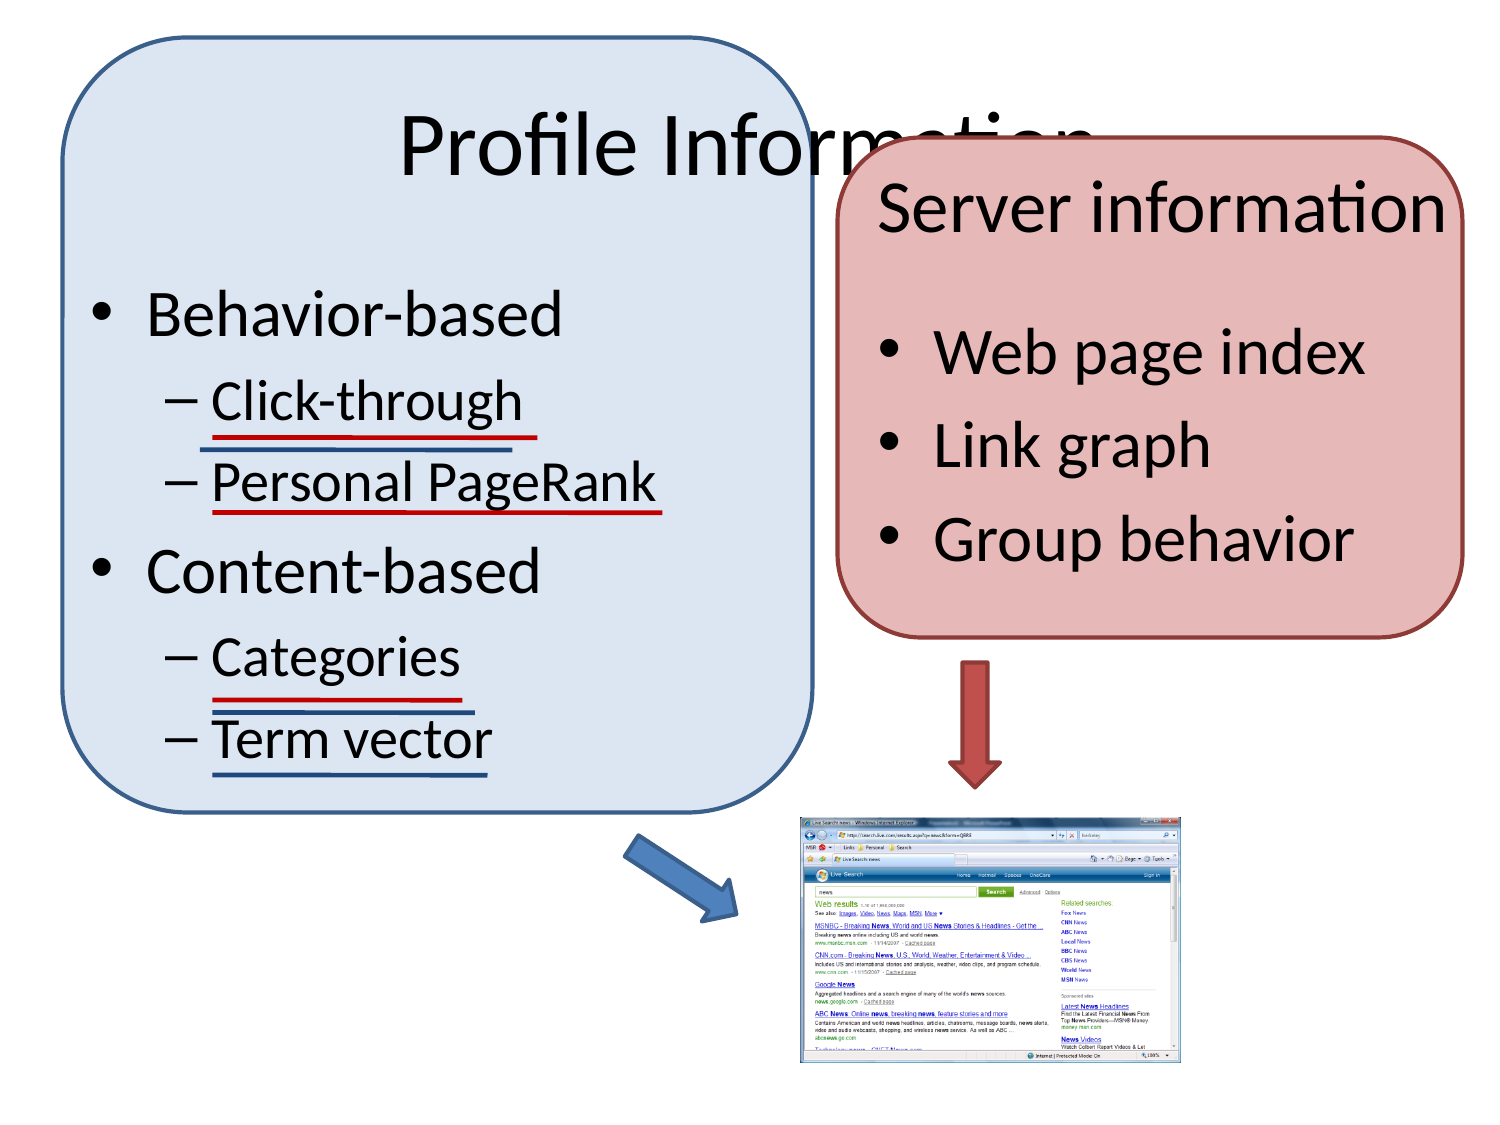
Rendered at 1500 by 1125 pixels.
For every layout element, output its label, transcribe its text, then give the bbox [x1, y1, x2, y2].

text_box [873, 625, 1427, 640]
text_box [138, 35, 736, 45]
text_box [622, 833, 739, 924]
picture [799, 817, 1181, 1063]
title Profile Information [75, 45, 1425, 233]
text_box [948, 660, 1002, 790]
list Behavior-based Click-through Personal PageRank Content-based Categories Term vector [75, 262, 713, 813]
text_box [60, 103, 815, 812]
text_box Server information Web page index Link graph Group behavior [862, 149, 1500, 625]
text_box [874, 135, 1426, 149]
text_box [835, 158, 862, 617]
